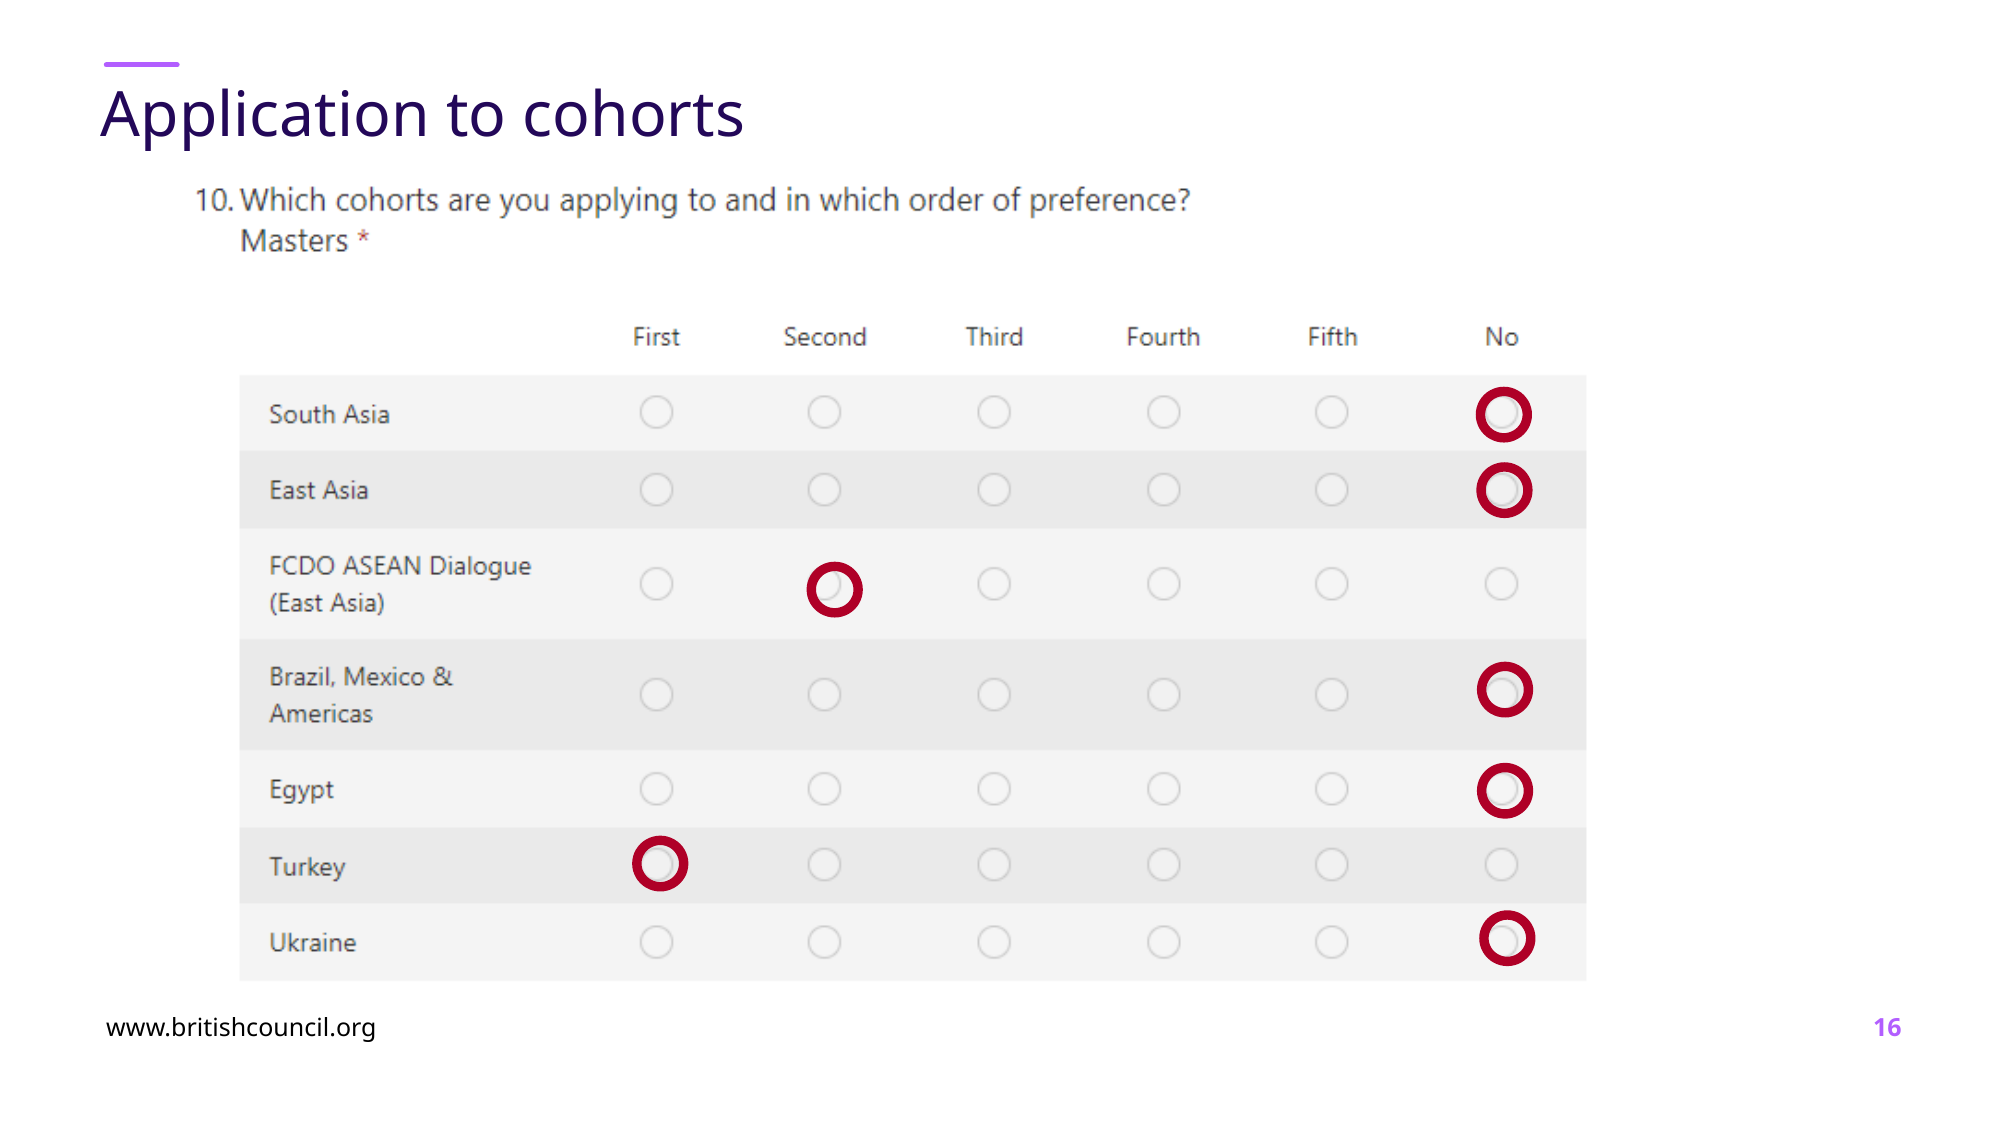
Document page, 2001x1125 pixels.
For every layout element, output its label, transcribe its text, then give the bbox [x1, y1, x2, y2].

picture [181, 165, 1620, 1009]
title Application to cohorts [100, 80, 1897, 210]
footer www.britishcouncil.org [106, 1015, 1818, 1046]
slide_number 16 [1818, 1015, 1902, 1046]
